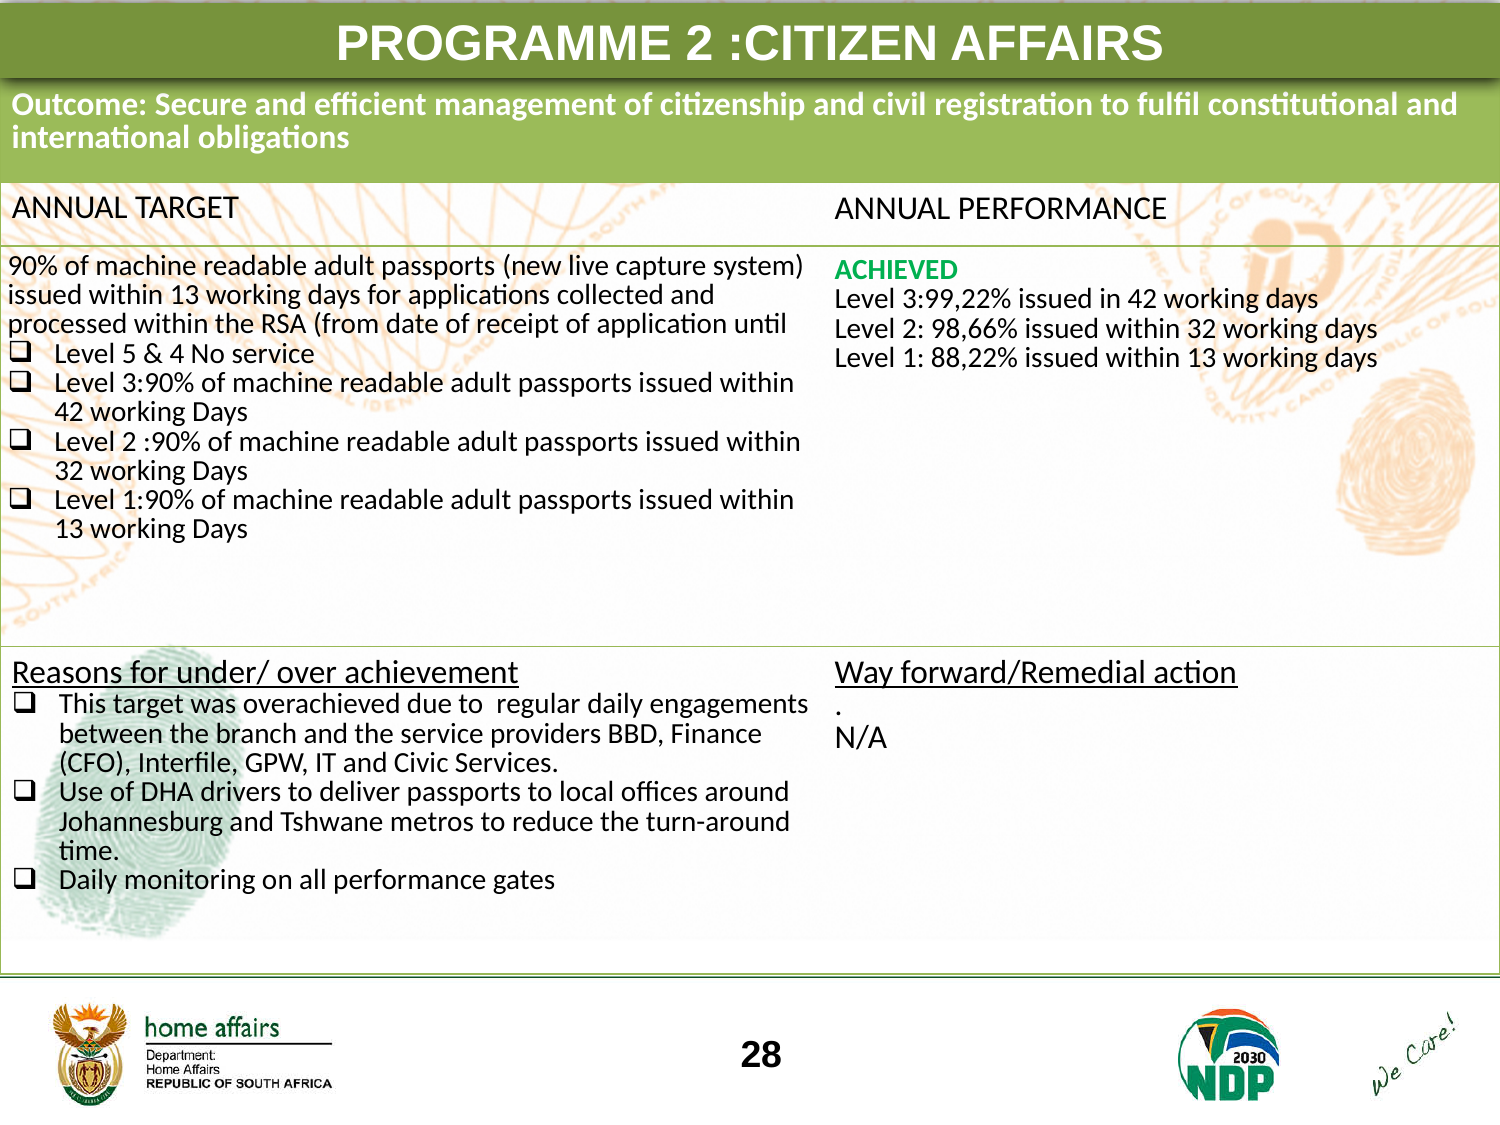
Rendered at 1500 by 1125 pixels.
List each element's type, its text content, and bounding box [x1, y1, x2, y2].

table_cell 90% of machine readable adult passports (new live capture system) issued within 13 working days for applications collected and processed within the RSA (from date of receipt of application until Level 5 & 4 No service Level 3:90% of machine readable adult passports issued within 42 working Days Level 2 :90% of machine readable adult passports issued within 32 working Days Level 1:90% of machine readable adult passports issued within 13 working Days [1, 247, 823, 646]
table_cell Way forward/Remedial action . N/A [823, 647, 1499, 973]
slide_number 28 [725, 1023, 835, 1125]
picture [0, 975, 1500, 1125]
table_cell ACHIEVED Level 3:99,22% issued in 42 working days Level 2: 98,66% issued within 32 working days Level 1: 88,22% issued within 13 working days [823, 247, 1499, 646]
table_cell ANNUAL PERFORMANCE [823, 183, 1499, 245]
text_box PROGRAMME 2 :CITIZEN AFFAIRS [0, 3, 1500, 78]
table_header Outcome: Secure and efficient management of citizenship and civil registration to fulfil constitutional and international obligations [1, 96, 1499, 182]
table_cell ANNUAL TARGET [1, 183, 823, 245]
table_cell Reasons for under/ over achievement This target was overachieved due to regular daily engagements between the branch and the service providers BBD, Finance (CFO), Interfile, GPW, IT and Civic Services. Use of DHA drivers to deliver passports to local offices around Johannesburg and Tshwane metros to reduce the turn-around time. Daily monitoring on all performance gates [1, 647, 823, 973]
